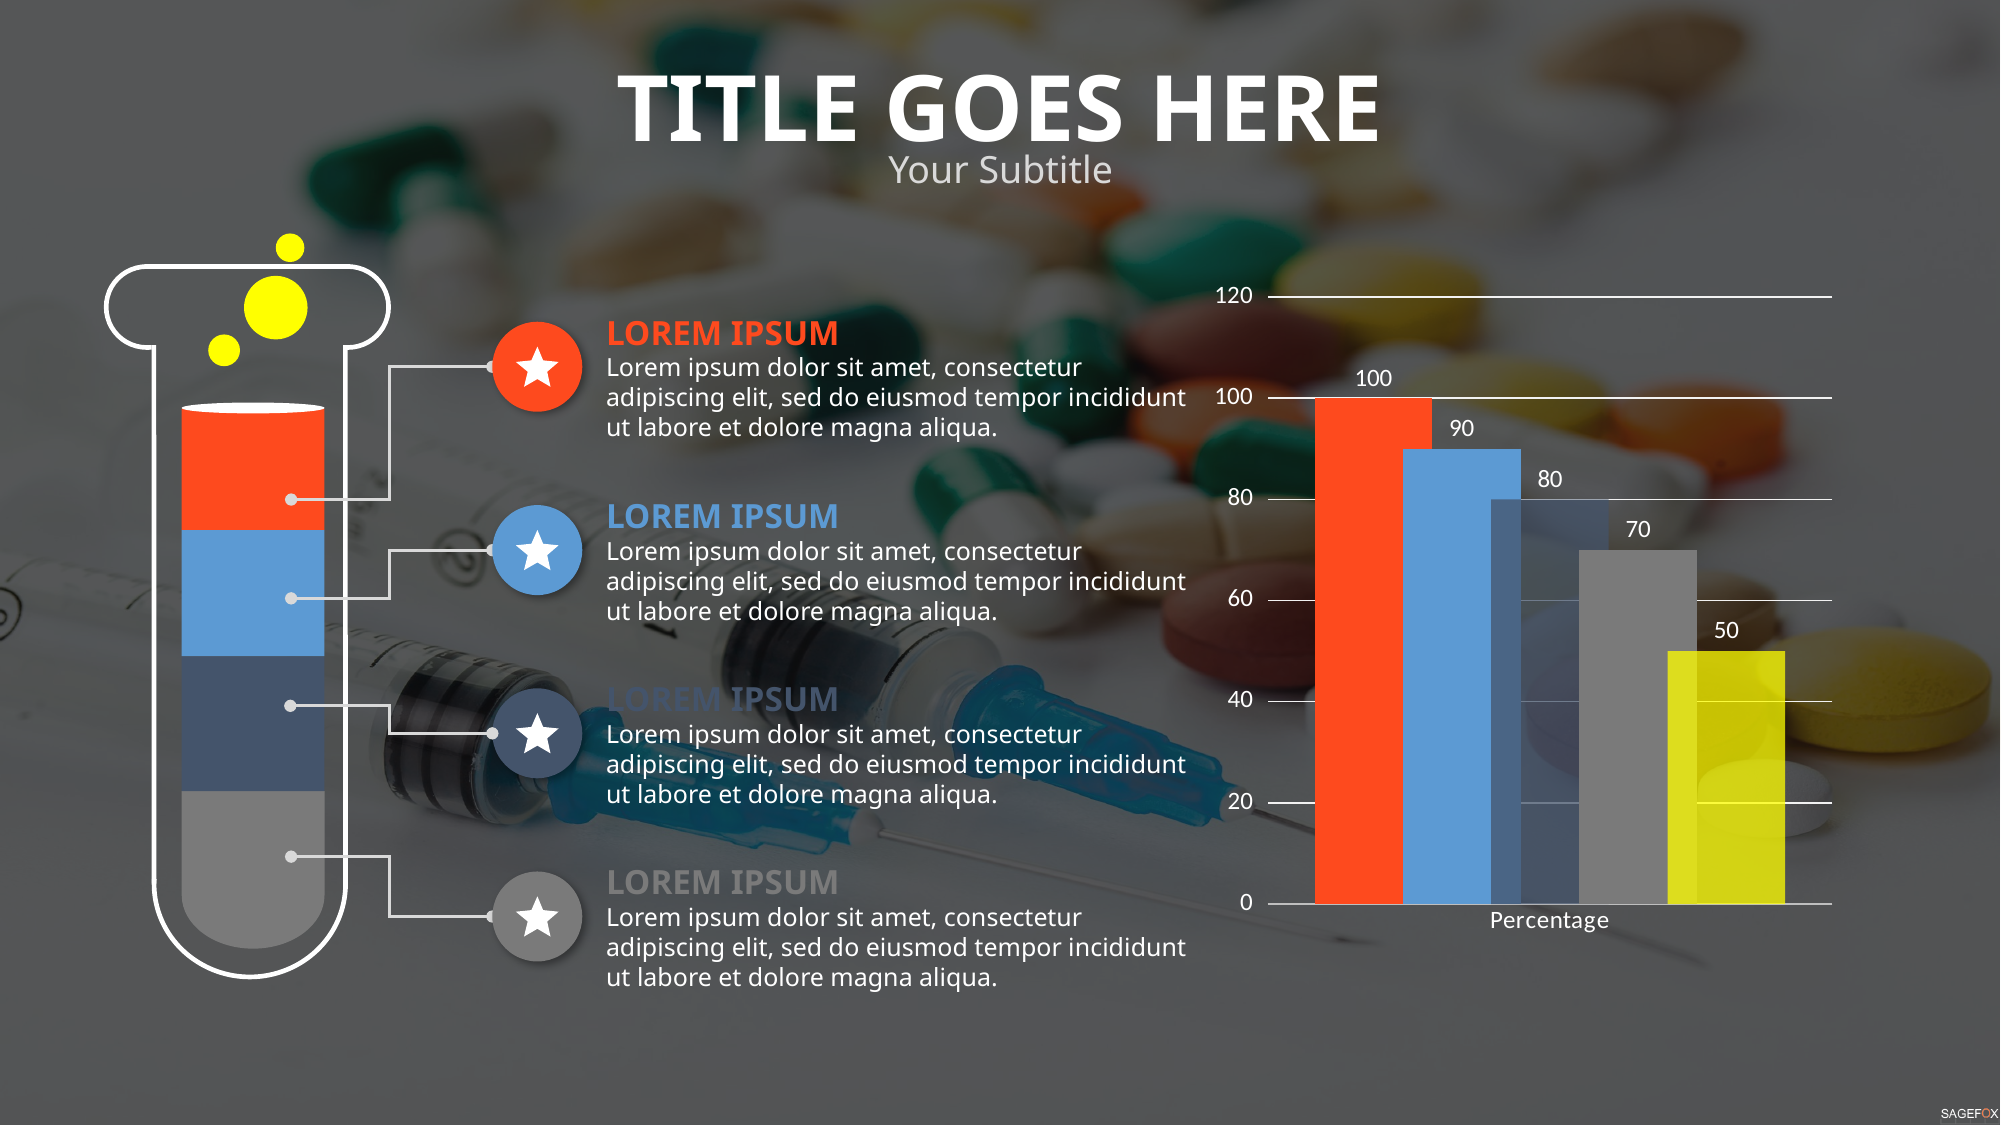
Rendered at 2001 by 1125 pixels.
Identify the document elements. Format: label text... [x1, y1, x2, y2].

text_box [492, 688, 583, 779]
text_box LOREM IPSUM Lorem ipsum dolor sit amet, consectetur adipiscing elit, sed do eiusmod tempor incididunt ut labore et dolore magna aliqua. [596, 673, 1201, 814]
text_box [492, 321, 583, 412]
chart [1201, 270, 1846, 949]
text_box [492, 871, 583, 962]
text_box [291, 550, 493, 599]
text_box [106, 266, 389, 977]
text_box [492, 505, 583, 596]
text_box LOREM IPSUM Lorem ipsum dolor sit amet, consectetur adipiscing elit, sed do eiusmod tempor incididunt ut labore et dolore magna aliqua. [596, 490, 1201, 631]
text_box LOREM IPSUM Lorem ipsum dolor sit amet, consectetur adipiscing elit, sed do eiusmod tempor incididunt ut labore et dolore magna aliqua. [596, 856, 1202, 997]
picture [1940, 0, 2001, 1125]
text_box LOREM IPSUM Lorem ipsum dolor sit amet, consectetur adipiscing elit, sed do eiusmod tempor incididunt ut labore et dolore magna aliqua. [596, 306, 1201, 447]
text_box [208, 233, 308, 367]
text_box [290, 705, 493, 734]
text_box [291, 856, 493, 917]
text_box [548, 42, 1452, 199]
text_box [291, 366, 493, 500]
